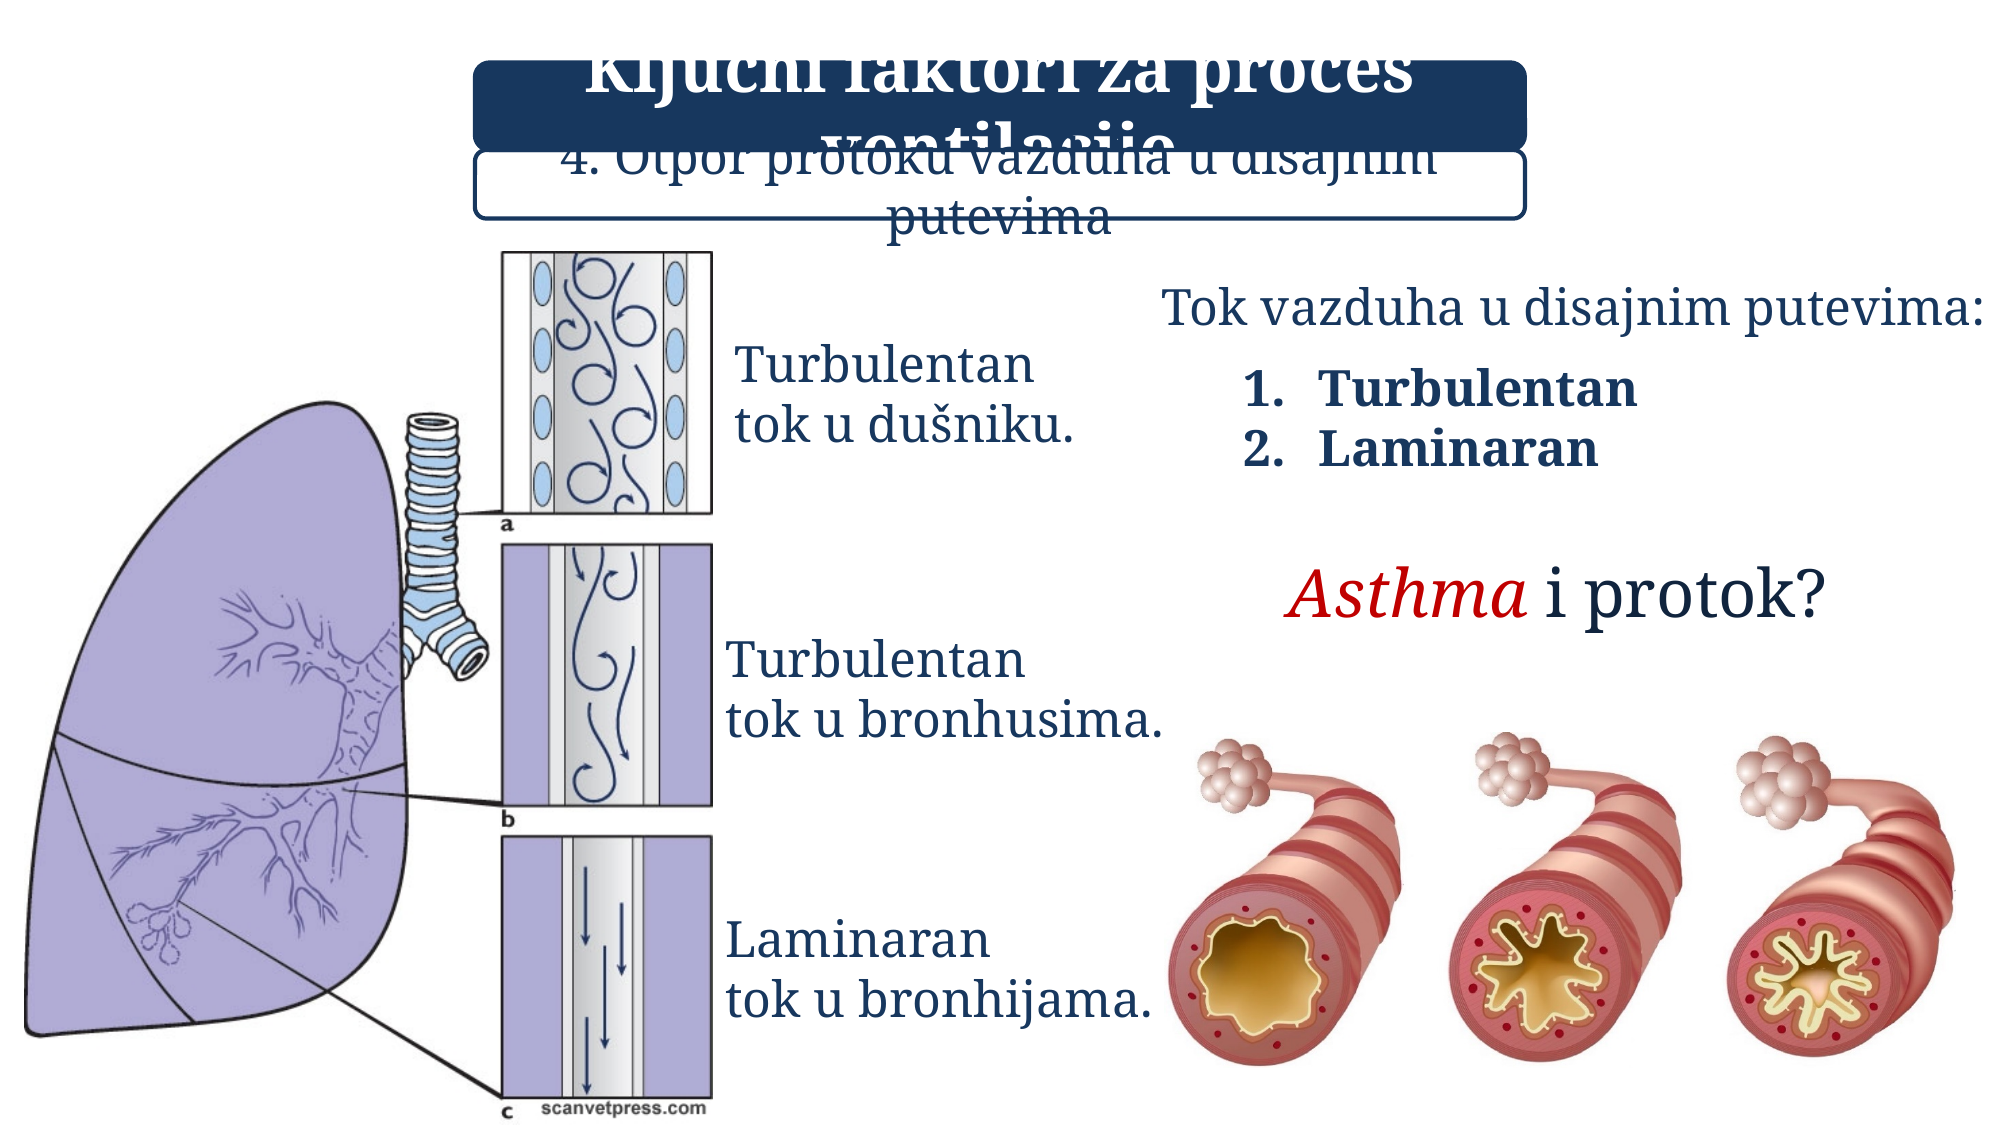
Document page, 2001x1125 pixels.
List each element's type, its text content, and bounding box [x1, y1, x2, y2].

text_box Turbulentan Laminaran [1228, 349, 1655, 484]
text_box Laminaran tok u bronhijama. [716, 899, 1158, 1035]
text_box Ključni faktori za proces ventilacije [472, 60, 1528, 149]
picture [24, 251, 713, 1125]
text_box Turbulentan tok u dušniku. [720, 324, 1090, 460]
picture [1163, 731, 1956, 1069]
text_box Asthma i protok? [1159, 528, 1956, 653]
text_box 4. Otpor protoku vazduha u disajnim putevima [472, 147, 1528, 221]
text_box Tok vazduha u disajnim putevima: [1147, 268, 2000, 343]
text_box Turbulentan tok u bronhusima. [716, 620, 1179, 755]
